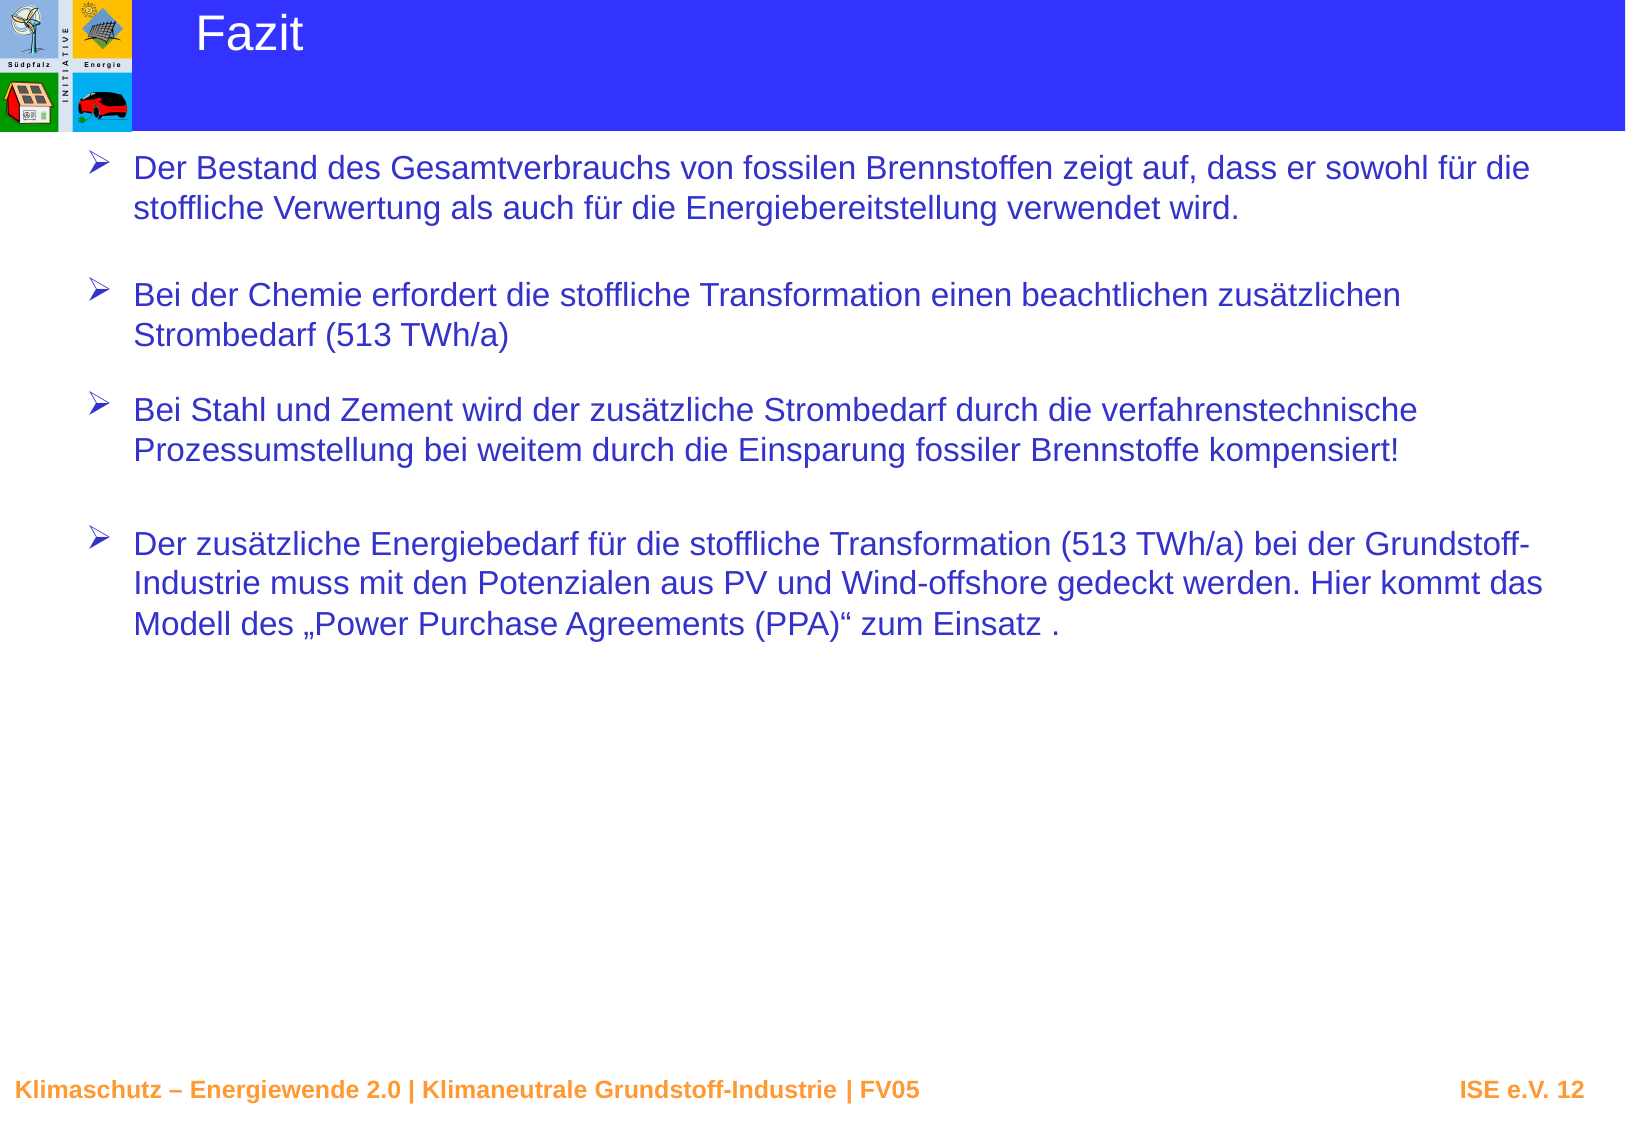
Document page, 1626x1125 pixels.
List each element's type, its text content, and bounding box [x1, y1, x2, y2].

text_box Bei Stahl und Zement wird der zusätzliche Strombedarf durch die verfahrenstechnische Prozessumstellung bei weitem durch die Einsparung fossiler Brennstoffe kompensiert! [71, 380, 1625, 475]
text_box Bei der Chemie erfordert die stoffliche Transformation einen beachtlichen zusätzlichen Strombedarf (513 TWh/a) [71, 266, 1625, 361]
text_box Der zusätzliche Energiebedarf für die stoffliche Transformation (513 TWh/a) bei der Grundstoff-Industrie muss mit den Potenzialen aus PV und Wind-offshore gedeckt werden. Hier kommt das Modell des „Power Purchase Agreements (PPA)“ zum Einsatz . [71, 514, 1625, 649]
text_box Der Bestand des Gesamtverbrauchs von fossilen Brennstoffen zeigt auf, dass er sowohl für die stoffliche Verwertung als auch für die Energiebereitstellung verwendet wird. [71, 139, 1625, 234]
picture [0, 0, 132, 132]
picture [79, 93, 126, 116]
text_box Fazit [195, 0, 304, 61]
